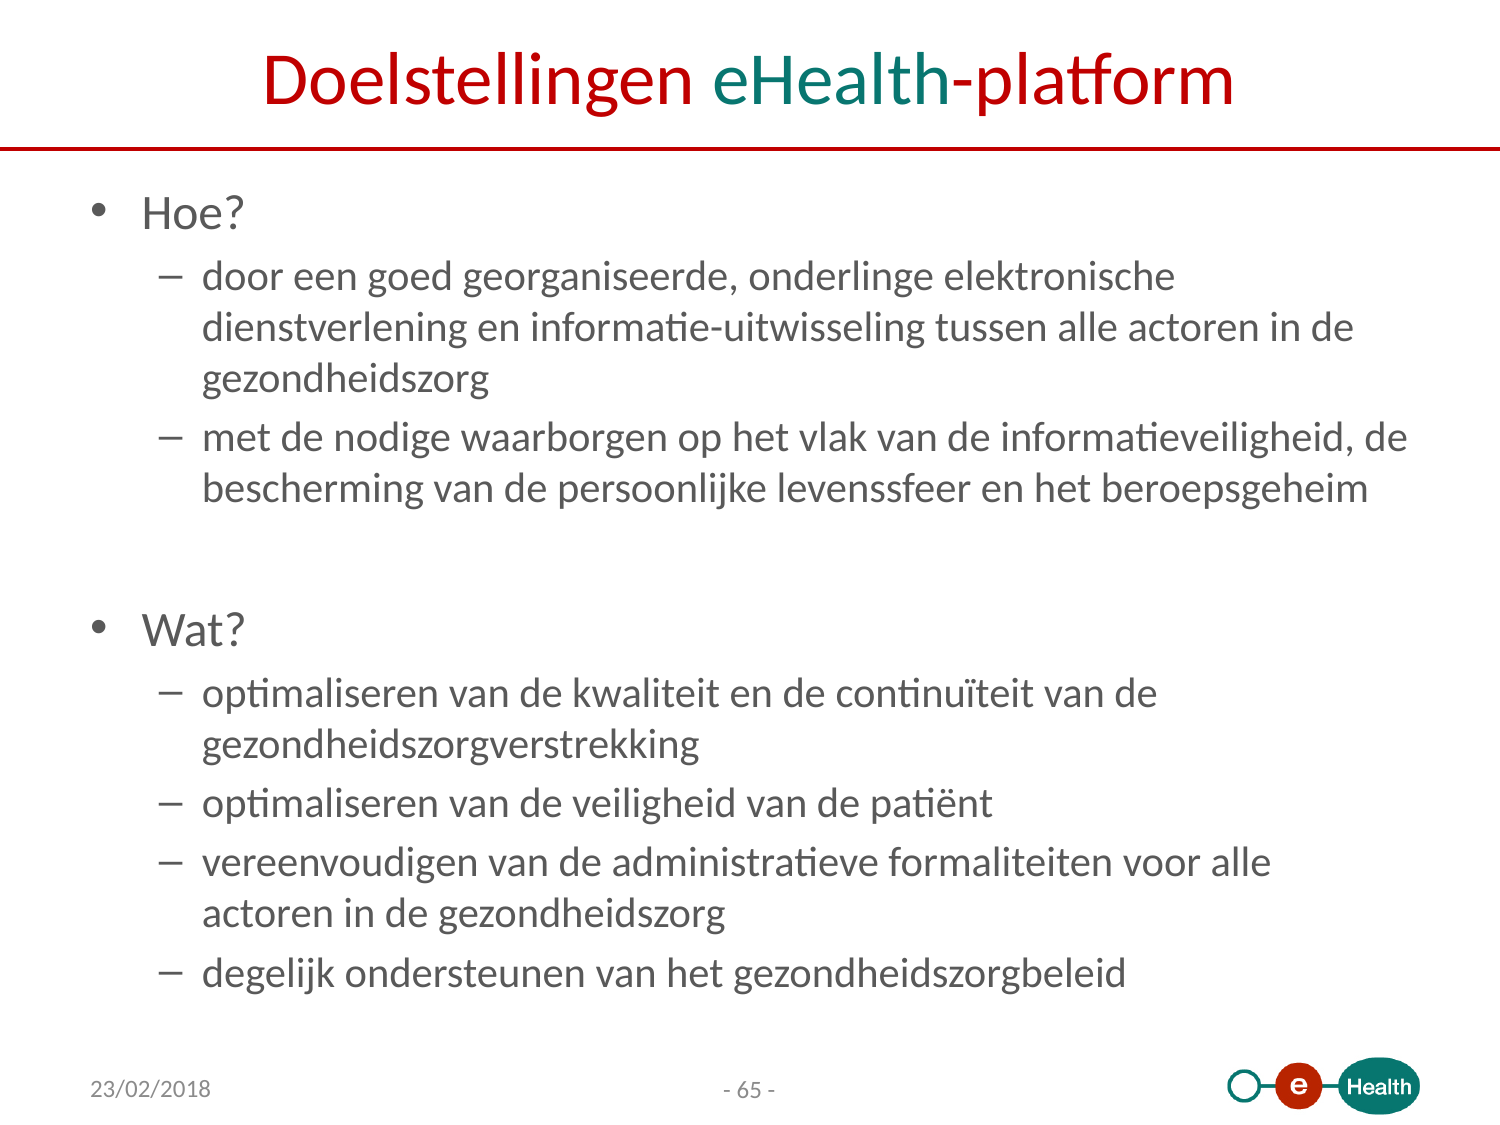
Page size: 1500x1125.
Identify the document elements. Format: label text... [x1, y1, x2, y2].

picture [1198, 1046, 1441, 1118]
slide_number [75, 1057, 425, 1118]
slide_number - 65 - [577, 1058, 928, 1119]
title Doelstellingen eHealth-platform [0, 0, 1500, 149]
list Hoe? door een goed georganiseerde, onderlinge elektronische dienstverlening en informatie-uitwisseling tussen alle actoren in de gezondheidszorg met de nodige waarborgen op het vlak van de informatieveiligheid, de bescherming van de persoonlijke levenssfeer en het beroepsgeheim Wat? optimaliseren van de kwaliteit en de continuïteit van de gezondheidszorgverstrekking optimaliseren van de veiligheid van de patiënt vereenvoudigen van de administratieve formaliteiten voor alle actoren in de gezondheidszorg degelijk ondersteunen van het gezondheidszorgbeleid [75, 172, 1425, 1041]
